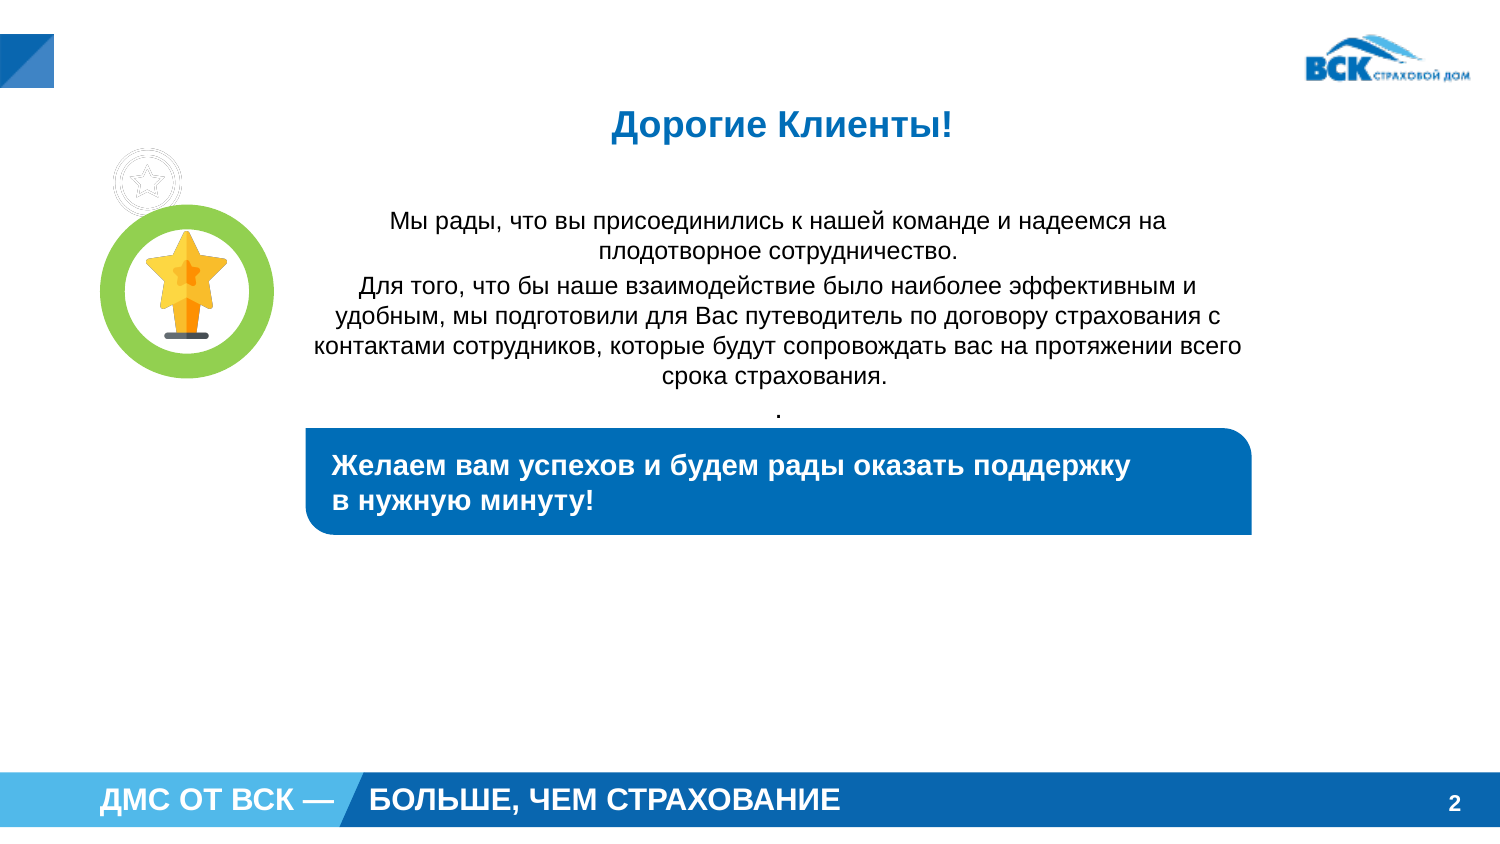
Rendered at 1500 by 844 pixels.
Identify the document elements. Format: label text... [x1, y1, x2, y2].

list Мы рады, что вы присоединились к нашей команде и надеемся на плодотворное сотрудничество. Для того, что бы наше взаимодействие было наиболее эффективным и удобным, мы подготовили для Вас путеводитель по договору страхования с контактами сотрудников, которые будут сопровождать вас на протяжении всего срока страхования. . [294, 197, 1263, 804]
picture [112, 148, 182, 218]
slide_number 2 [1427, 788, 1483, 816]
picture [146, 231, 227, 339]
title Дорогие Клиенты! [273, 103, 1292, 143]
picture [0, 34, 54, 88]
text_box [97, 202, 276, 381]
text_box Желаем вам успехов и будем рады оказать поддержку в нужную минуту! [303, 426, 1254, 537]
picture [1302, 33, 1474, 84]
